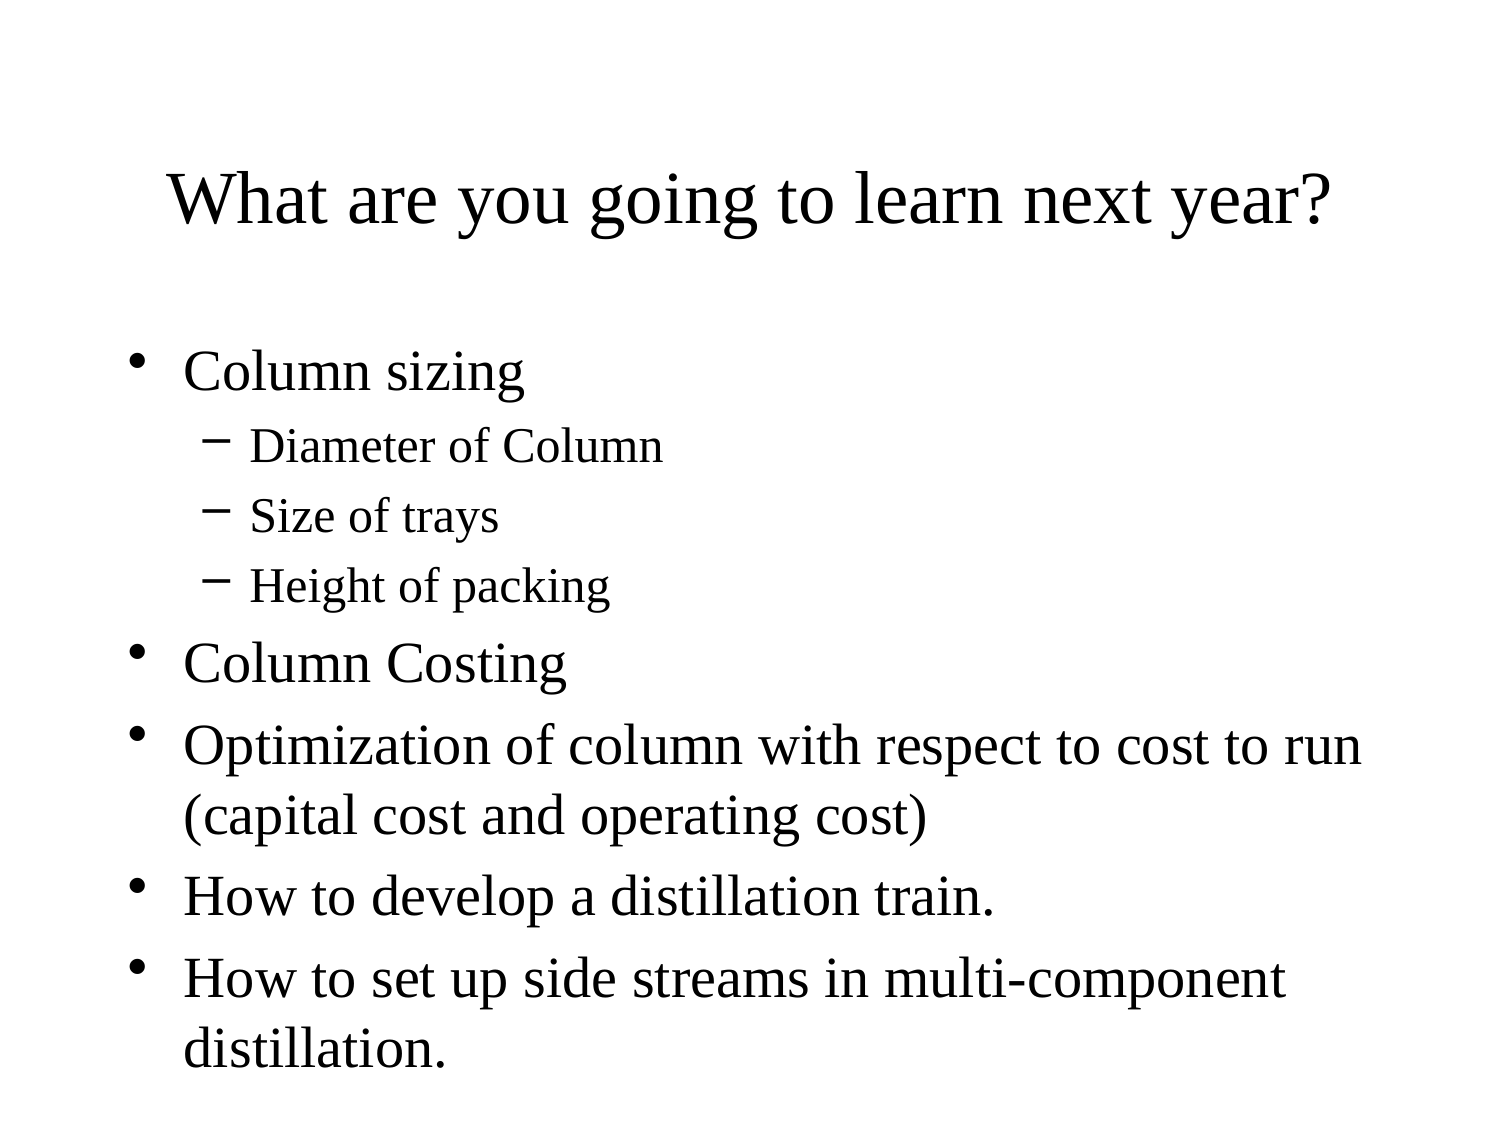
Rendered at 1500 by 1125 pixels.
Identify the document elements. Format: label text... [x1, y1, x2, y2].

title What are you going to learn next year? [112, 99, 1388, 288]
list Column sizing Diameter of Column Size of trays Height of packing Column Costing Optimization of column with respect to cost to run (capital cost and operating cost) How to develop a distillation train. How to set up side streams in multi-component distillation. [112, 324, 1388, 1001]
